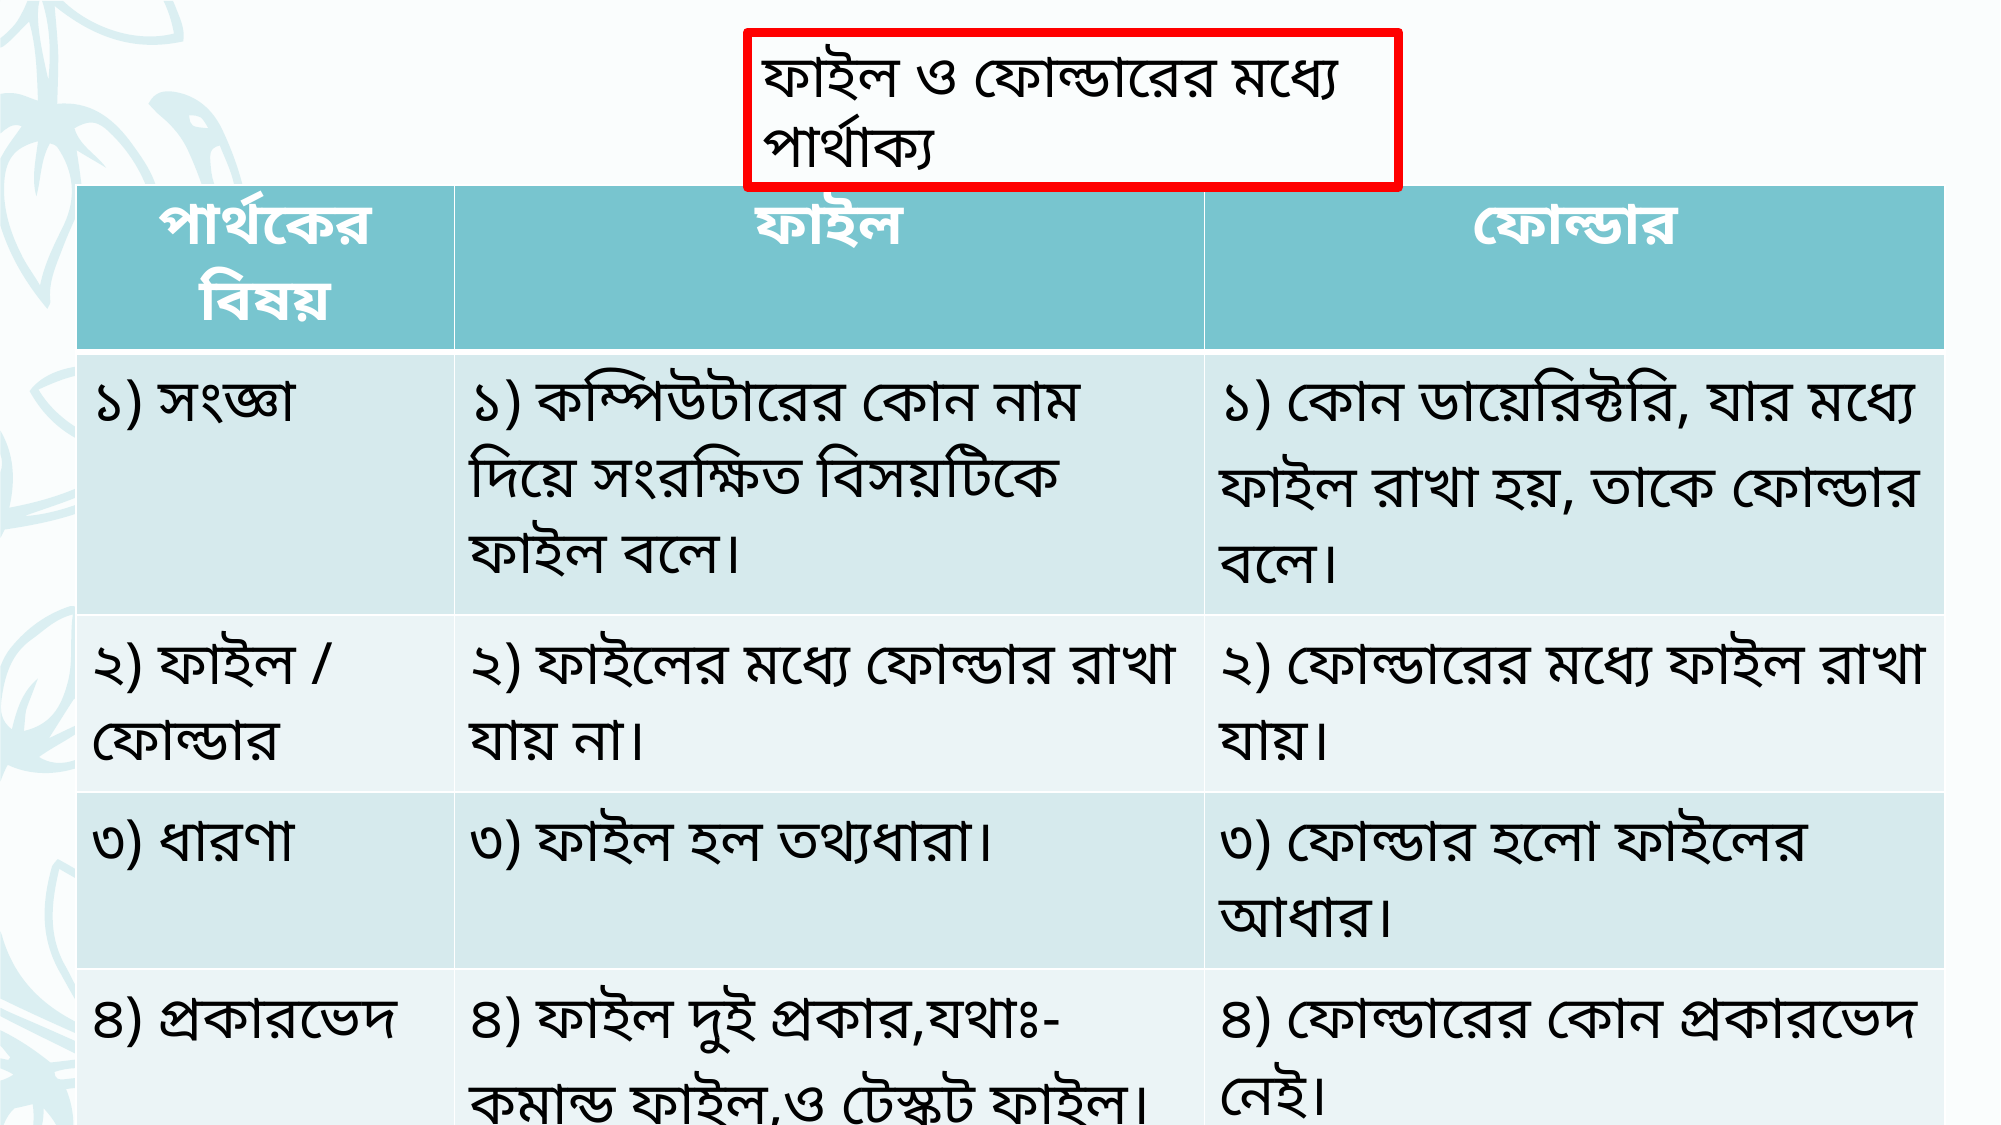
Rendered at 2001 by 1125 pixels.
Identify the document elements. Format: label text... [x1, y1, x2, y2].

table_cell ১) কোন ডায়েরিক্টরি, যার মধ্যে ফাইল রাখা হয়, তাকে ফোল্ডার বলে। [1205, 355, 1944, 614]
table_cell ৩) ফোল্ডার হলো ফাইলের আধার। [1205, 793, 1944, 968]
text_box ফাইল ও ফোল্ডারের মধ্যে পার্থাক্য [747, 32, 1399, 187]
table_cell ৩) ধারণা [77, 793, 454, 968]
table_header ফোল্ডার [1205, 186, 1944, 349]
table_cell ২) ফোল্ডারের মধ্যে ফাইল রাখা যায়। [1205, 616, 1944, 791]
table_cell ৪) ফাইল দুই প্রকার,যথাঃ-কমান্ড ফাইল,ও টেস্কট ফাইল। [455, 970, 1204, 1125]
table_header ফাইল [455, 186, 1204, 349]
table_cell ৩) ফাইল হল তথ্যধারা। [455, 793, 1204, 968]
table_cell ২) ফাইলের মধ্যে ফোল্ডার রাখা যায় না। [455, 616, 1204, 791]
table_cell ১) কম্পিউটারের কোন নাম দিয়ে সংরক্ষিত বিসয়টিকে ফাইল বলে। [455, 355, 1204, 614]
table_cell ২) ফাইল / ফোল্ডার [77, 616, 454, 791]
table_cell ৪) ফোল্ডারের কোন প্রকারভেদ নেই। [1205, 970, 1944, 1125]
table_cell ১) সংজ্ঞা [77, 355, 454, 614]
table_header পার্থকের বিষয় [77, 186, 454, 349]
table_cell ৪) প্রকারভেদ [77, 970, 454, 1125]
